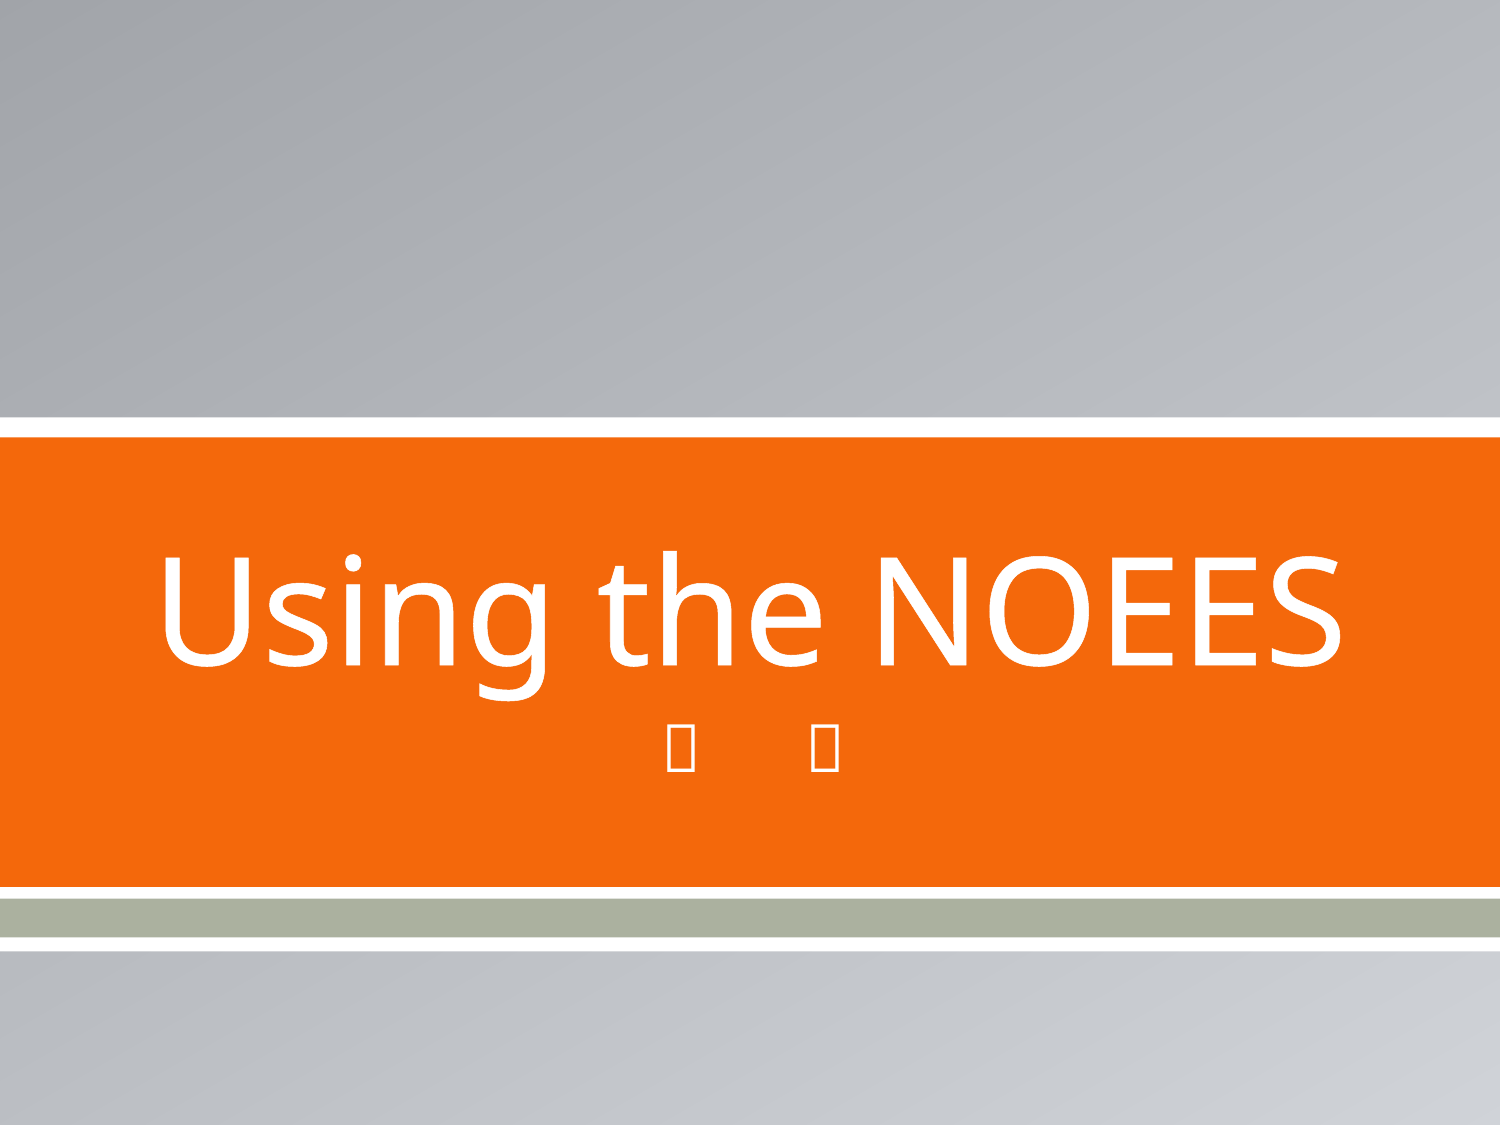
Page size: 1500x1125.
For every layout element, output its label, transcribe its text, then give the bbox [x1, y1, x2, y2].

title Using the NOEES [37, 462, 1463, 703]
